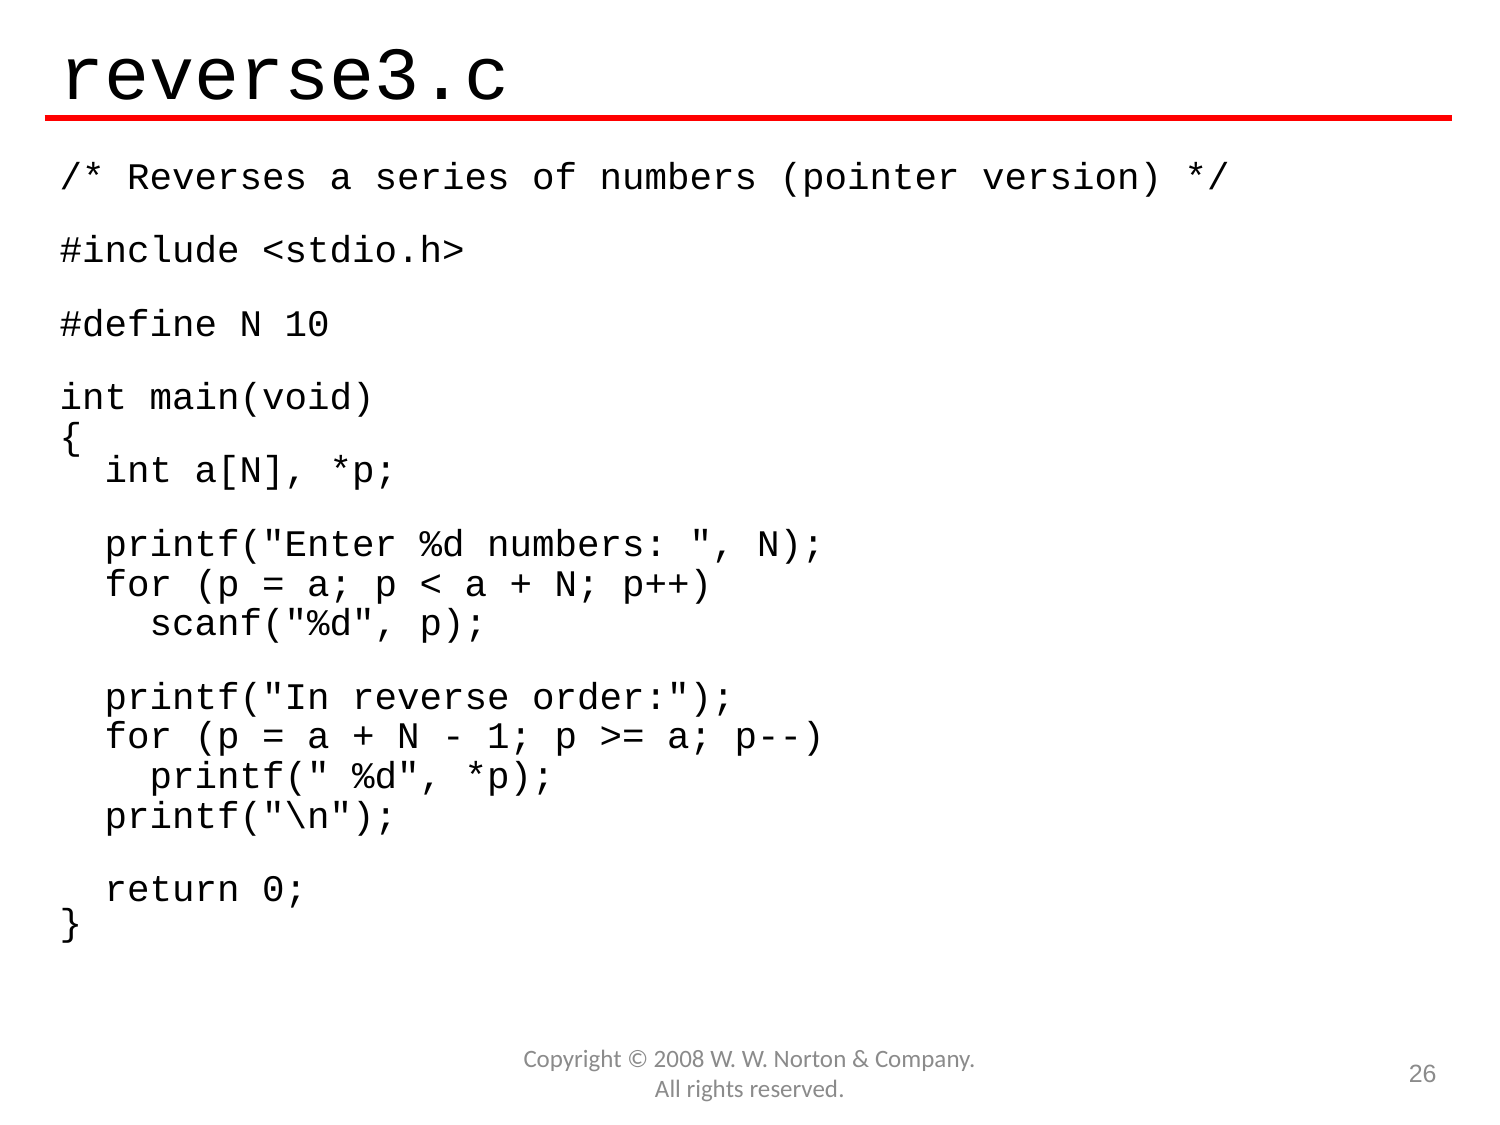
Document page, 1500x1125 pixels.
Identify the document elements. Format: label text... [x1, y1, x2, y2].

list /* Reverses a series of numbers (pointer version) */ #include <stdio.h> #define N 10 int main(void) { int a[N], *p; printf("Enter %d numbers: ", N); for (p = a; p < a + N; p++) scanf("%d", p); printf("In reverse order:"); for (p = a + N - 1; p >= a; p--) printf(" %d", *p); printf("\n"); return 0; } [44, 128, 1452, 1016]
footer Copyright © 2008 W. W. Norton & Company. All rights reserved. [496, 1042, 1004, 1103]
title reverse3.c [44, 41, 1452, 109]
slide_number 26 [1059, 1042, 1452, 1103]
